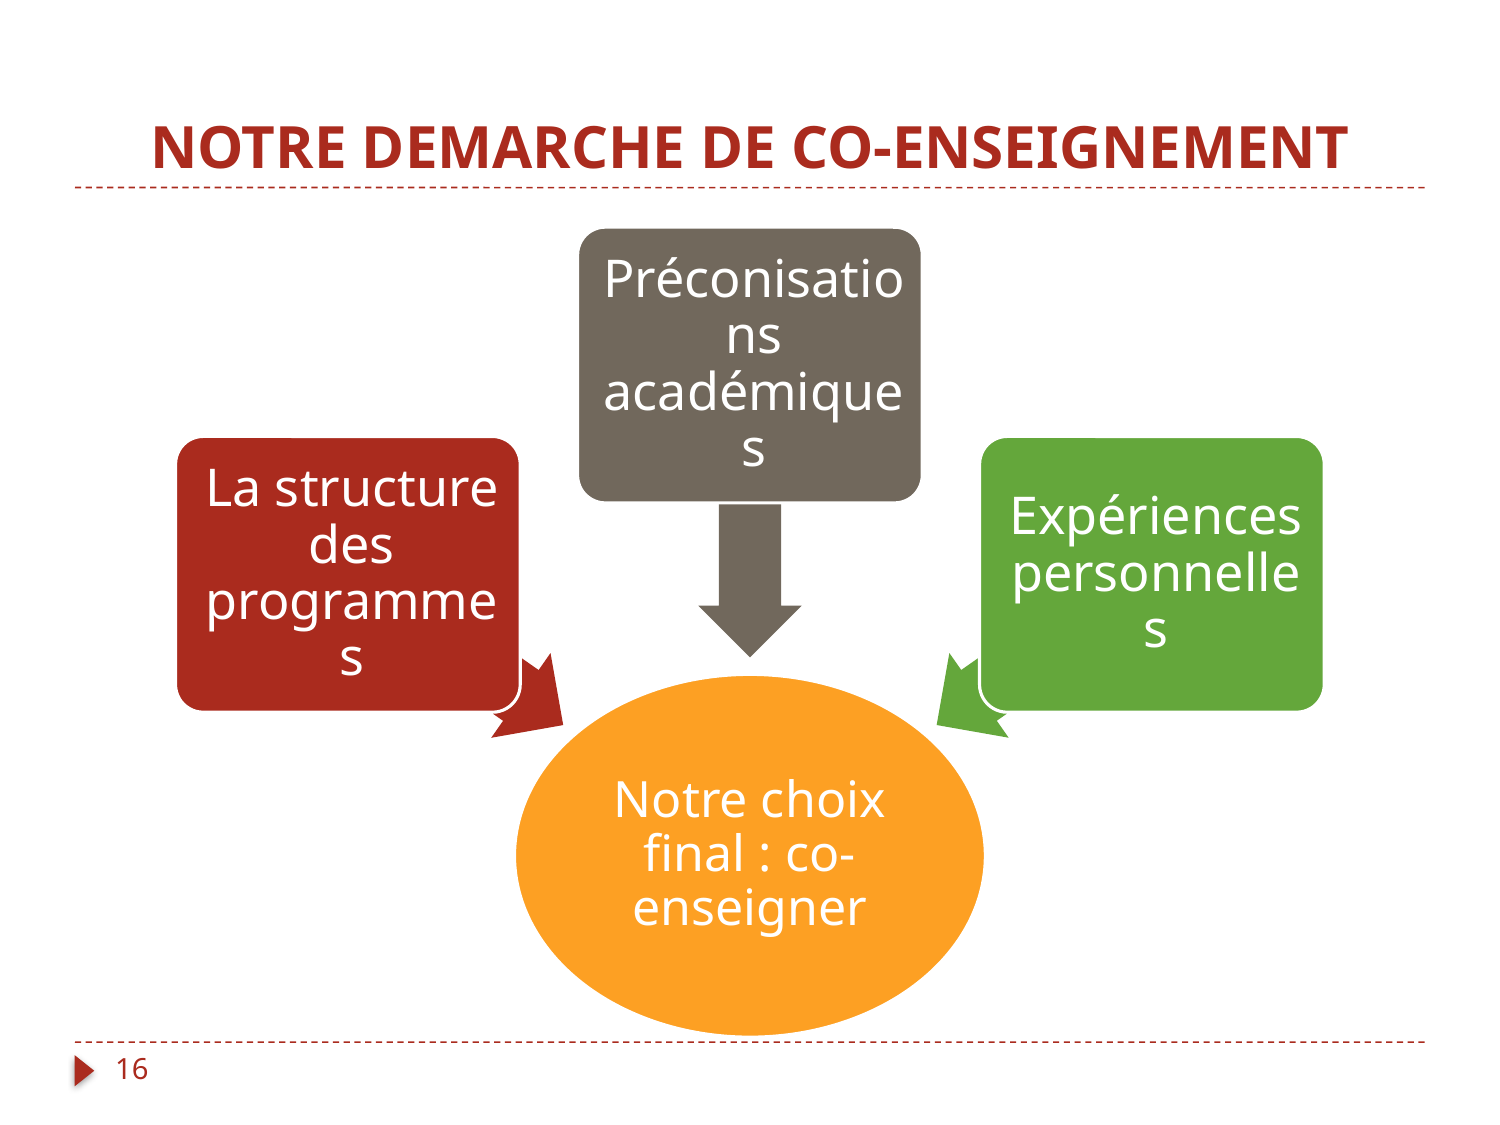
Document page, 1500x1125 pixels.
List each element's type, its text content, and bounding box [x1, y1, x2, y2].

slide_number 16 [100, 1042, 426, 1103]
title NOTRE DEMARCHE DE CO-ENSEIGNEMENT [17, 24, 1483, 188]
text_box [175, 225, 1325, 1040]
